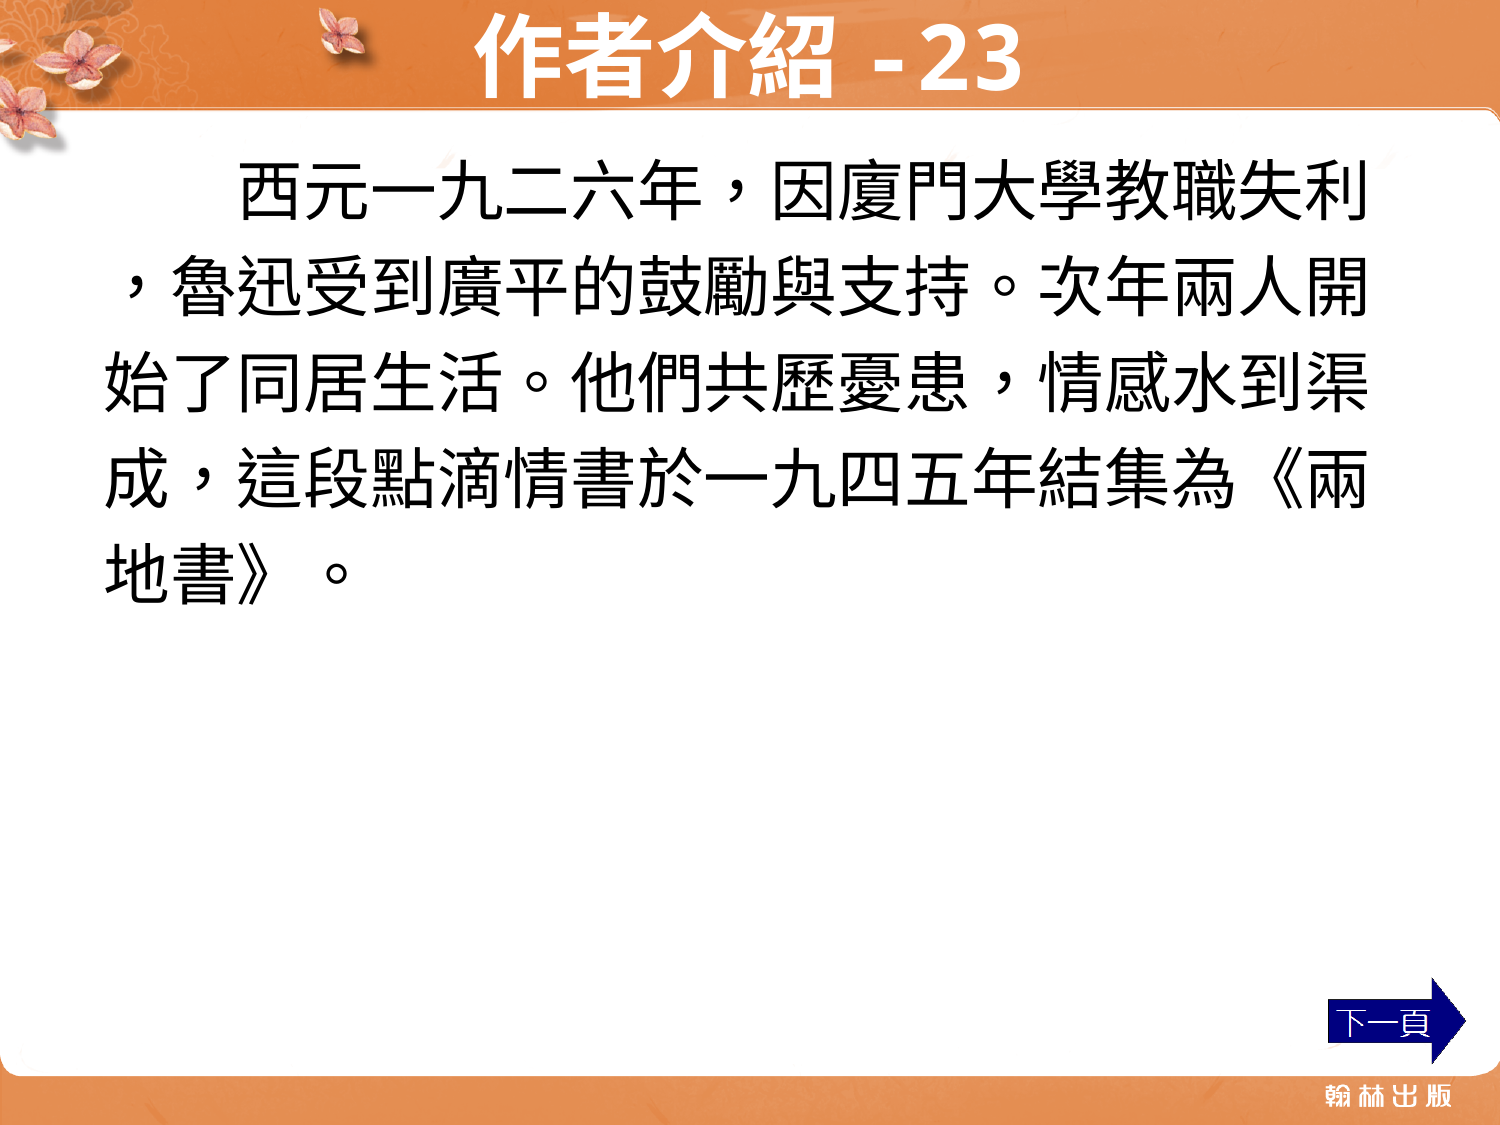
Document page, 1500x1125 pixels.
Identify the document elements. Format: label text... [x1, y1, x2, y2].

picture [0, 0, 1500, 1125]
text_box 西元一九二六年，因廈門大學教職失利 ，魯迅受到廣平的鼓勵與支持。次年兩人開 始了同居生活。他們共歷憂患，情感水到渠 成，這段點滴情書於一九四五年結集為《兩 地書》。 [88, 125, 1436, 872]
text_box 作者介紹-23 [74, 0, 1425, 148]
